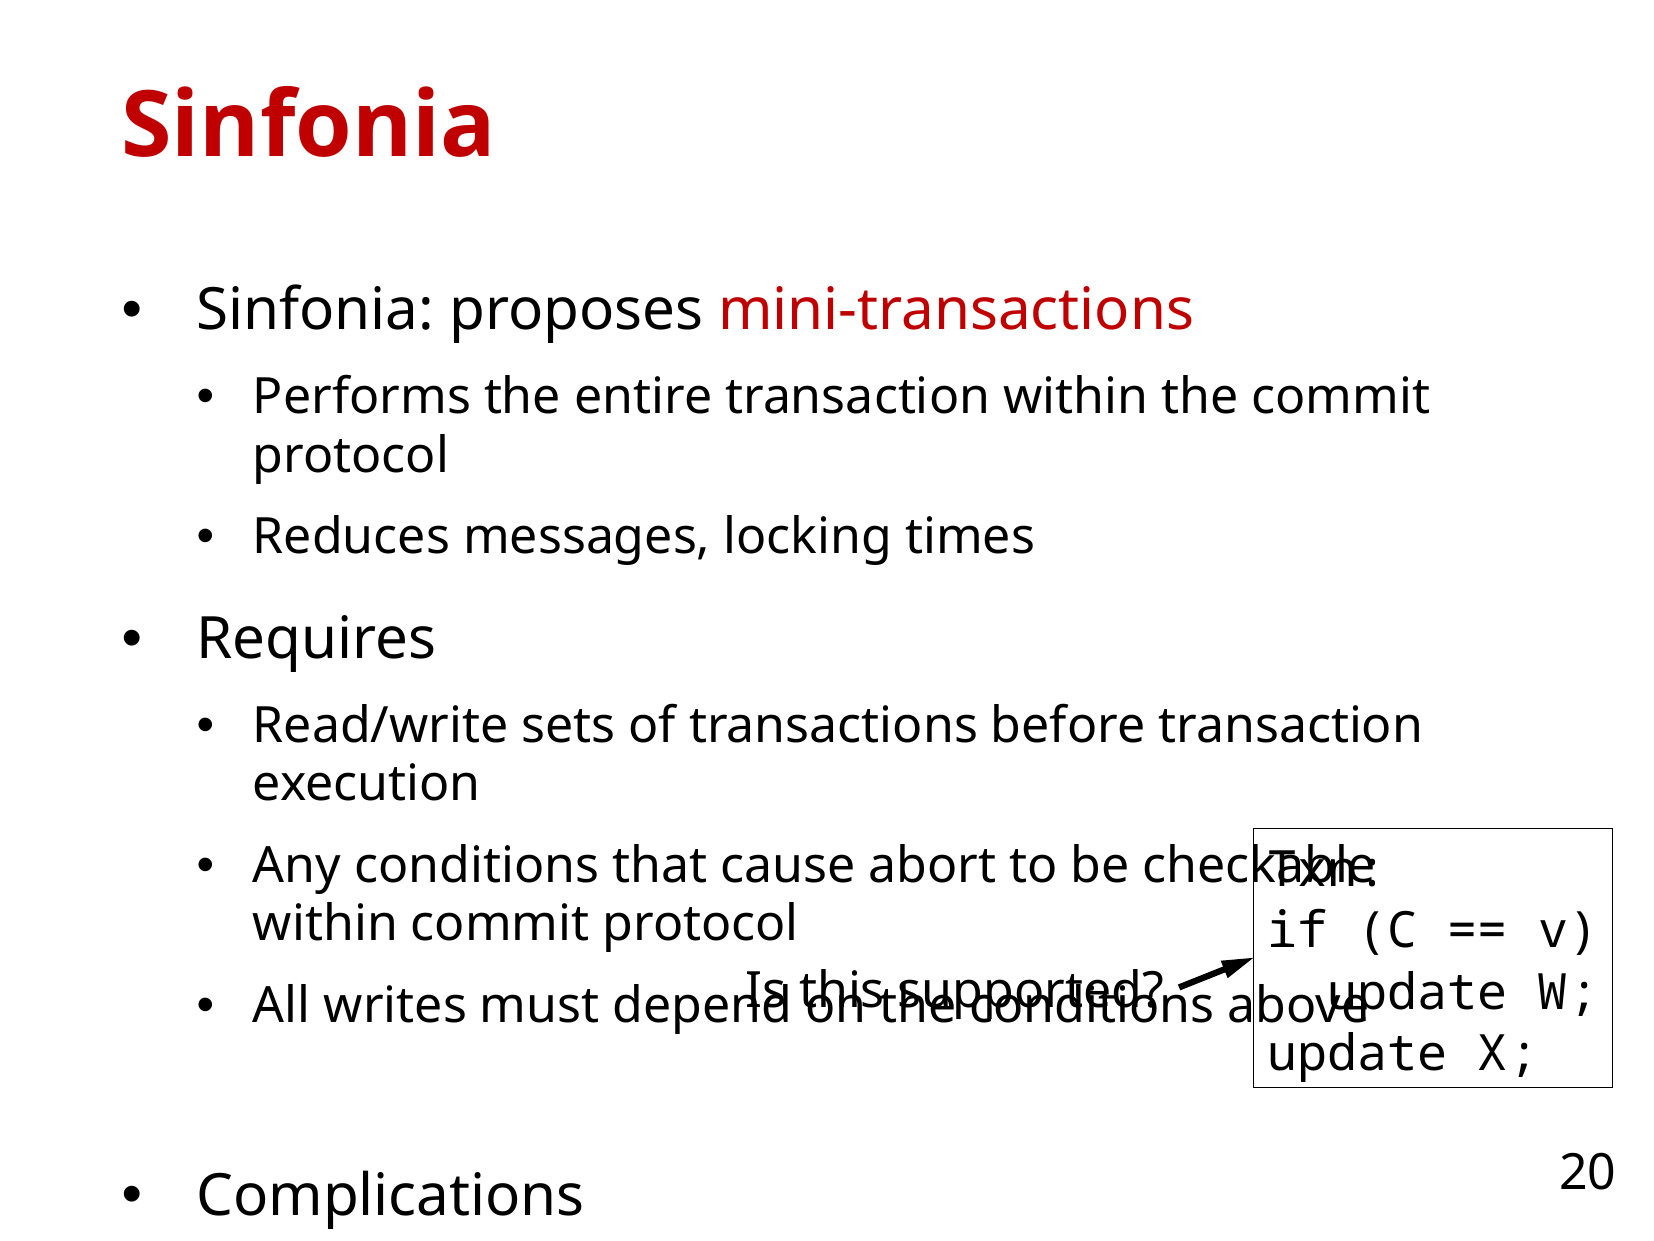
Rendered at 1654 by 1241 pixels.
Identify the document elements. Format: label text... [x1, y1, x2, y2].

list Sinfonia: proposes mini-transactions Performs the entire transaction within the commit protocol Reduces messages, locking times Requires Read/write sets of transactions before transaction execution Any conditions that cause abort to be checkable within commit protocol All writes must depend on the conditions above Complications Coordinator runs on application node and is not trusted [121, 273, 1534, 1129]
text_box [1151, 957, 1265, 988]
text_box Is this supported? [730, 949, 1180, 1026]
title Sinfonia [121, 0, 1533, 249]
text_box Txn: if (C == v) update W; update X; [1253, 828, 1613, 1088]
